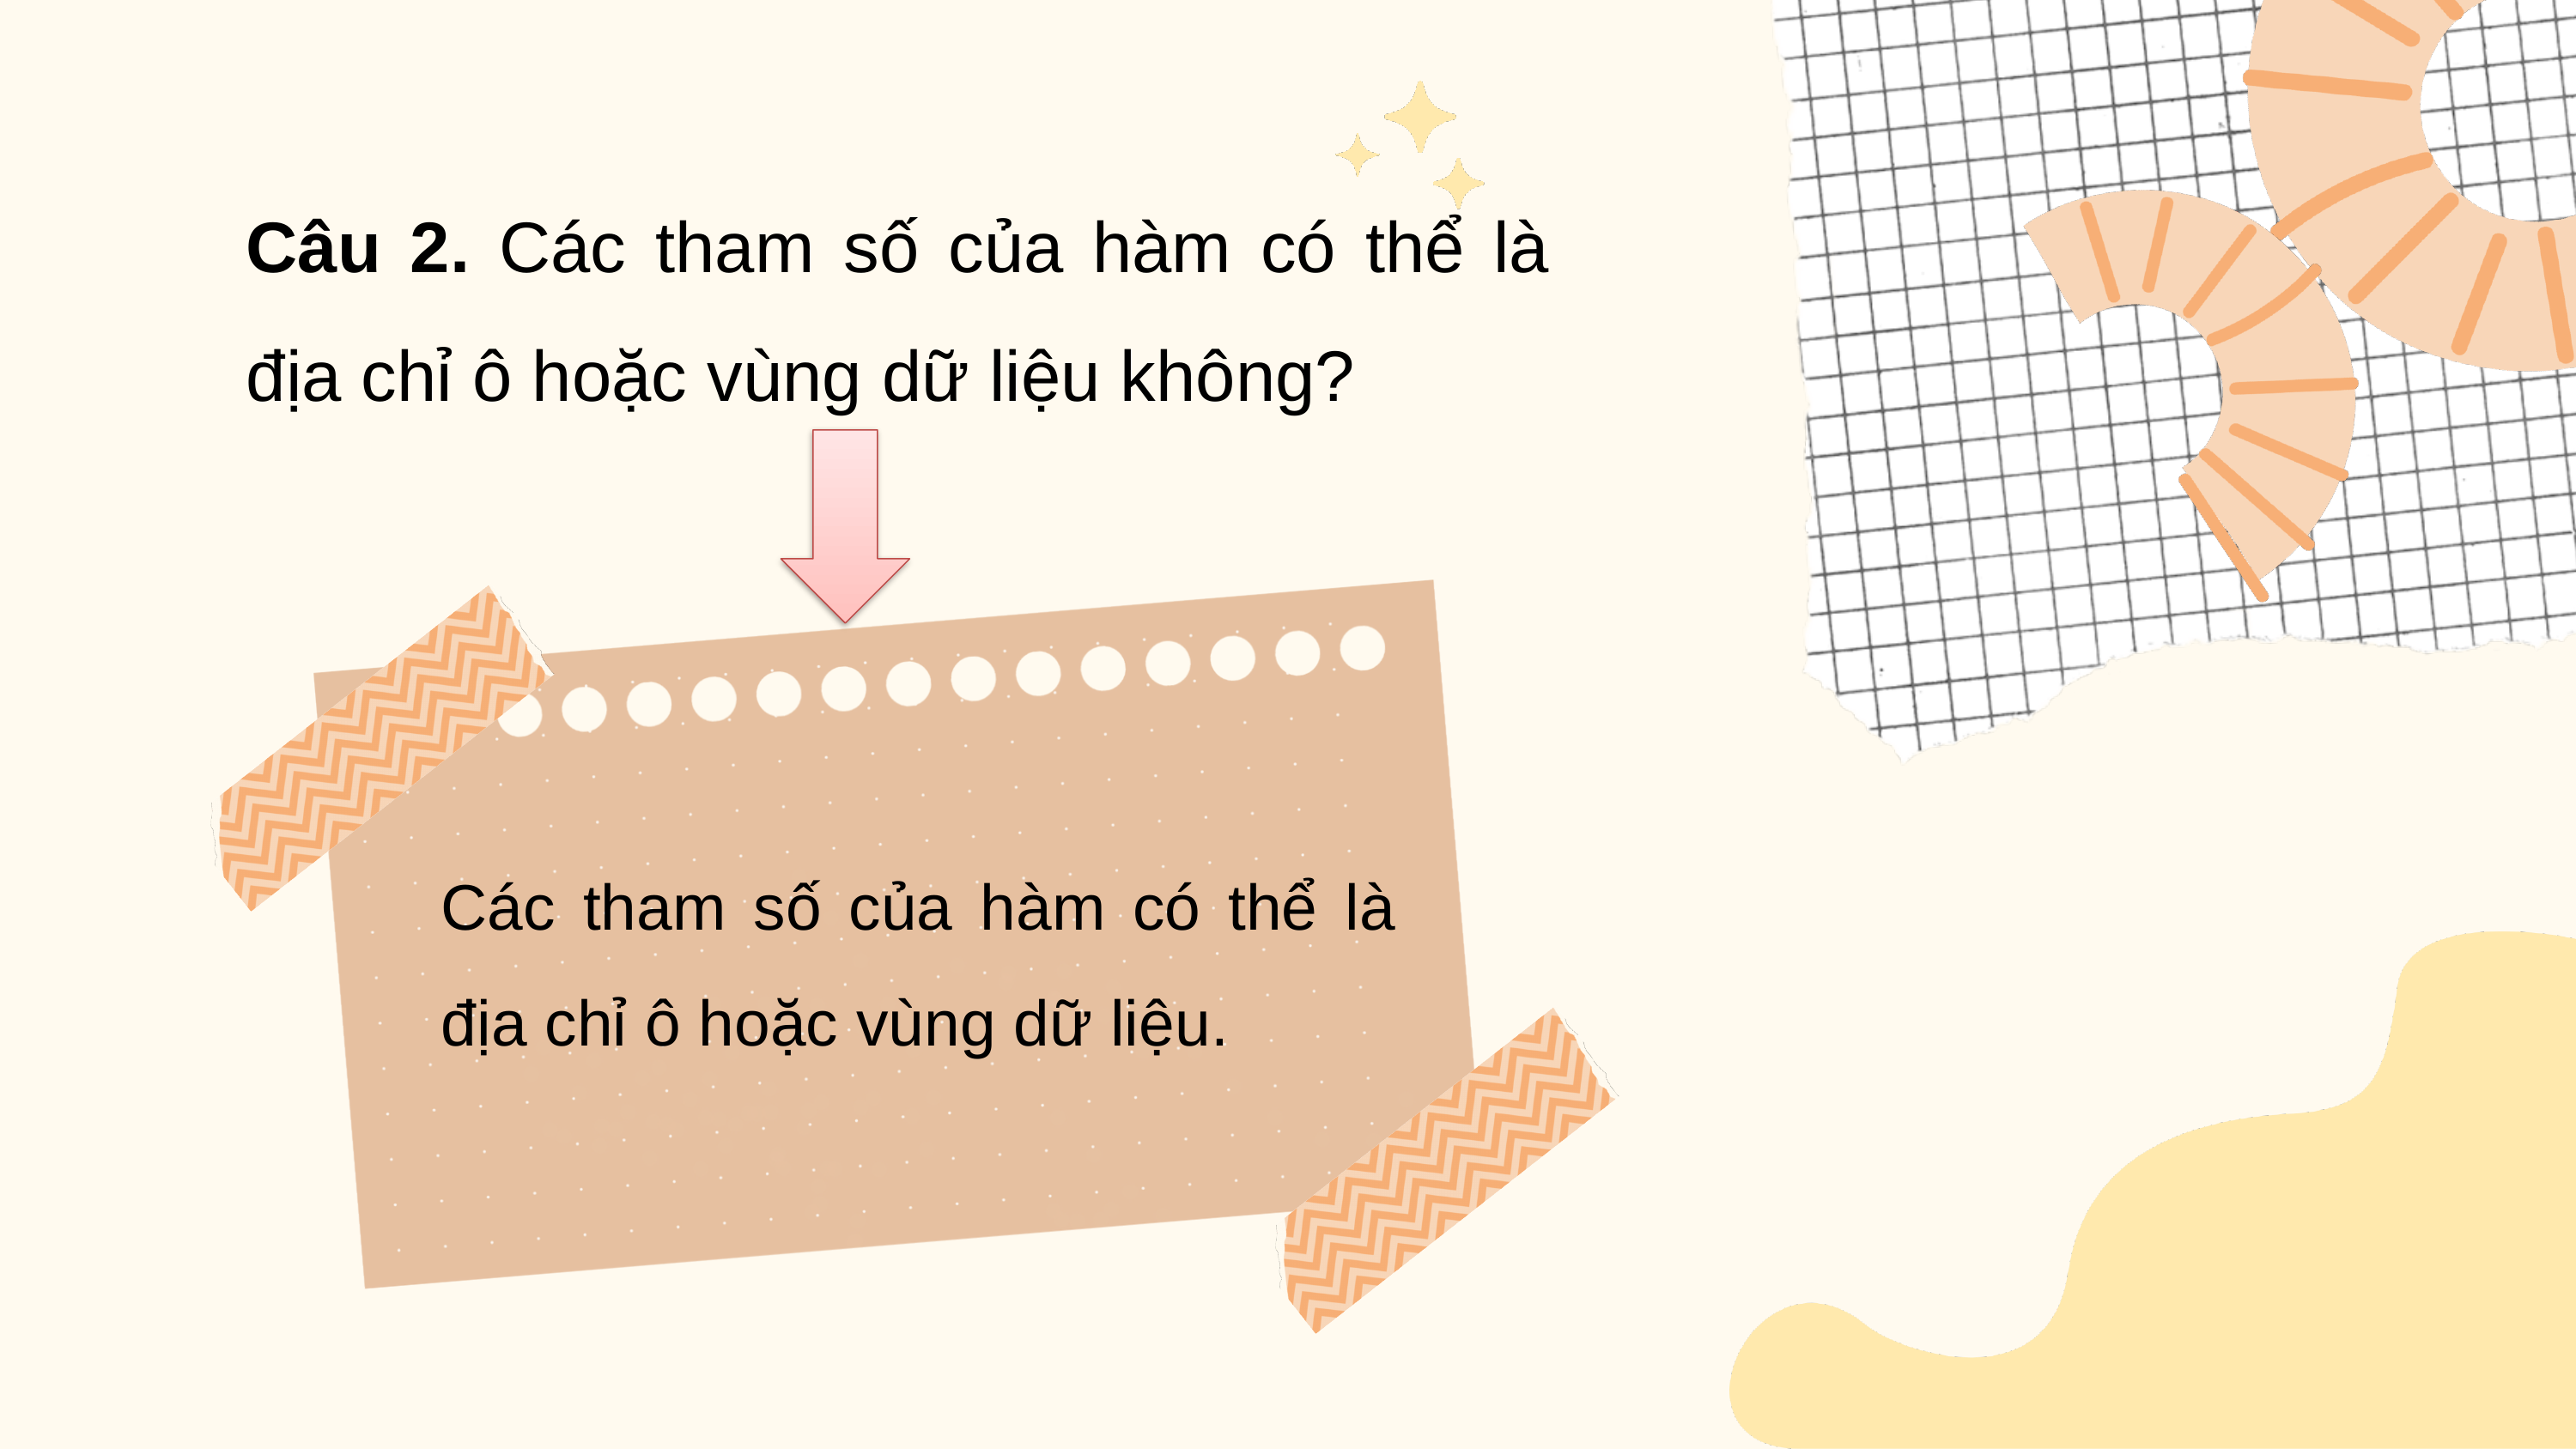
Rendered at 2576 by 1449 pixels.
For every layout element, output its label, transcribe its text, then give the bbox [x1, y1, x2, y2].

picture [588, 372, 1208, 1449]
text_box Các tham số của hàm có thể là địa chỉ ô hoặc vùng dữ liệu. [428, 821, 584, 1065]
picture [1335, 80, 1485, 209]
picture [1657, 902, 2576, 1449]
picture [174, 585, 567, 911]
picture [1239, 1007, 1631, 1333]
text_box Câu 2. Các tham số của hàm có thể là địa chỉ ô hoặc vùng dữ liệu không? [234, 152, 1563, 422]
picture [1722, 0, 2576, 782]
text_box Các tham số của hàm có thể là địa chỉ ô hoặc vùng dữ liệu. [1212, 821, 1409, 1065]
